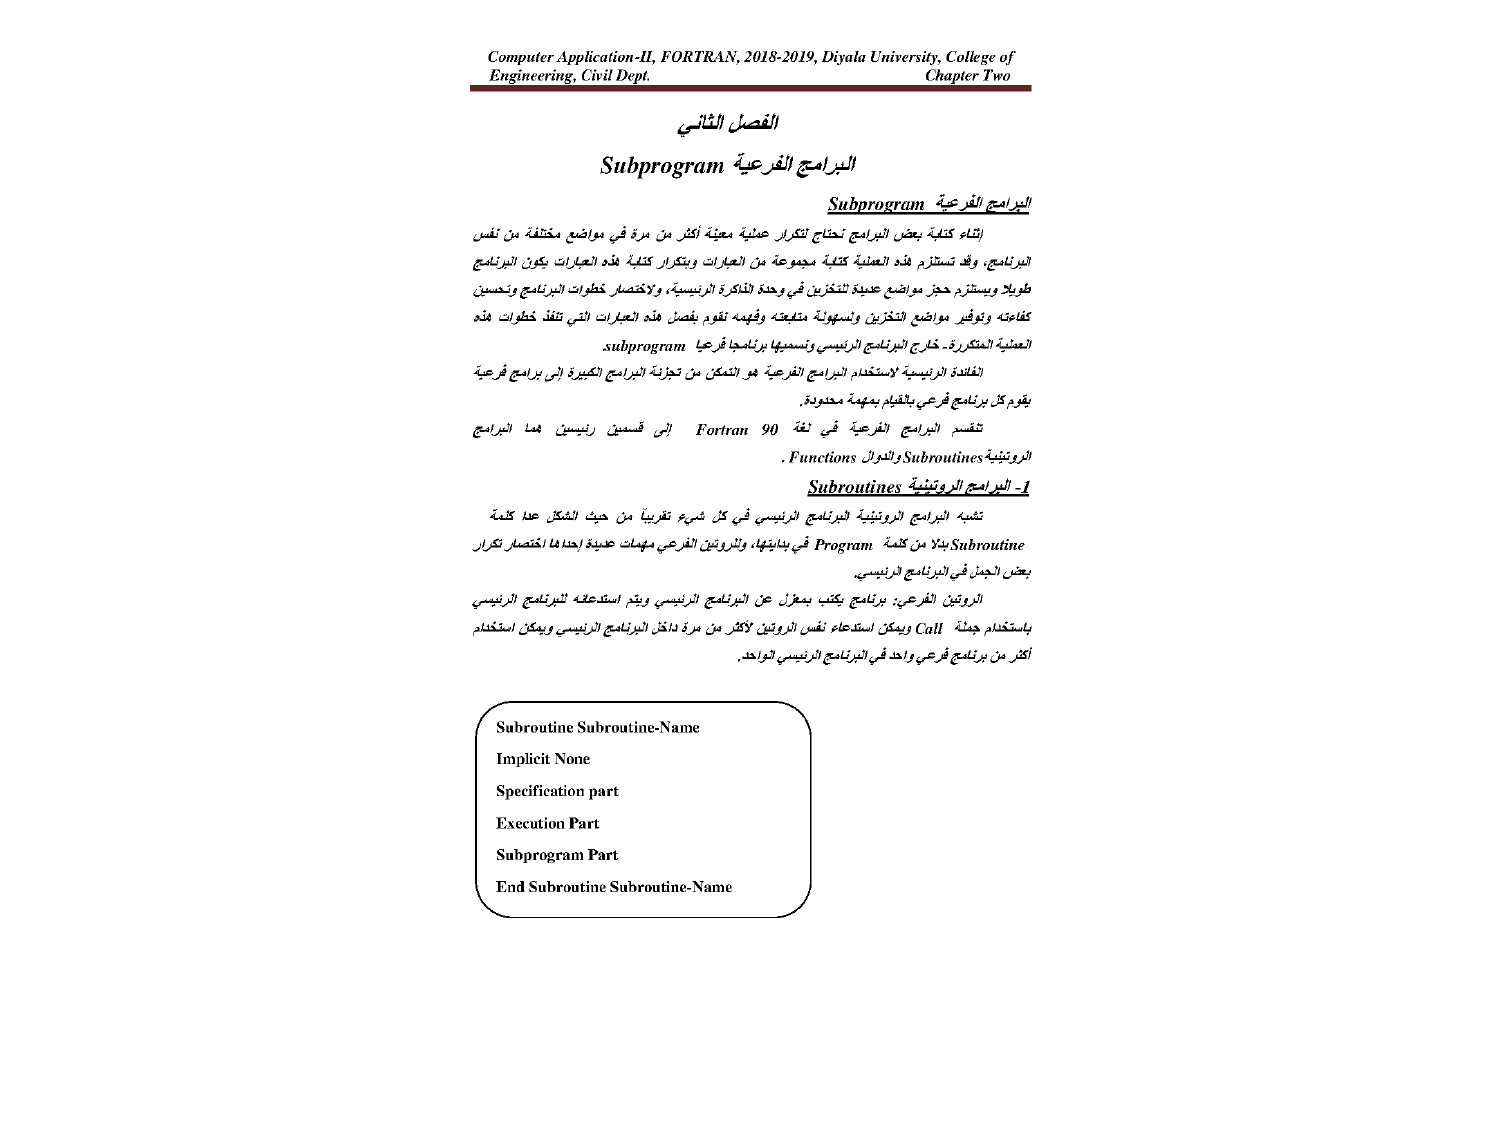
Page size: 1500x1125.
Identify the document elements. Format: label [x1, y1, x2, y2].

picture [350, 0, 1150, 1125]
